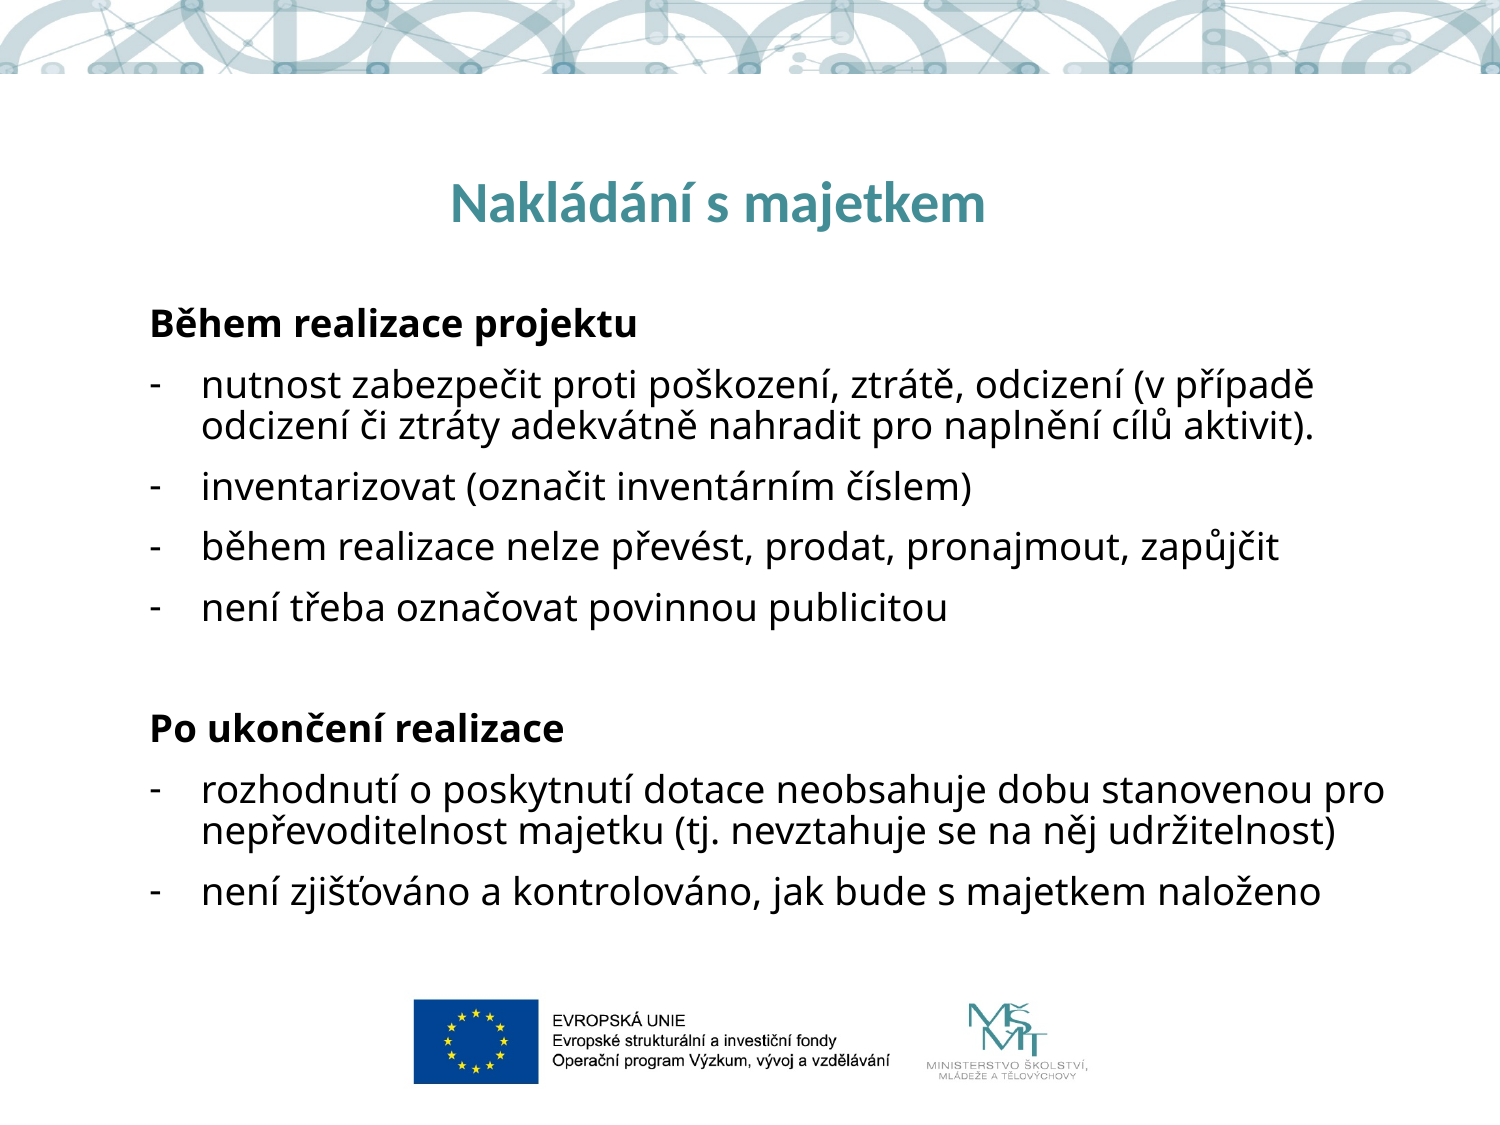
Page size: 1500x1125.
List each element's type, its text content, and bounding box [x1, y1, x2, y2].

list Během realizace projektu nutnost zabezpečit proti poškození, ztrátě, odcizení (v případě odcizení či ztráty adekvátně nahradit pro naplnění cílů aktivit). inventarizovat (označit inventárním číslem) během realizace nelze převést, prodat, pronajmout, zapůjčit není třeba označovat povinnou publicitou Po ukončení realizace rozhodnutí o poskytnutí dotace neobsahuje dobu stanovenou pro nepřevoditelnost majetku (tj. nevztahuje se na něj udržitelnost) není zjišťováno a kontrolováno, jak bude s majetkem naloženo [134, 296, 1428, 954]
title Nakládání s majetkem [0, 129, 1451, 278]
picture [0, 0, 1500, 74]
picture [371, 957, 1129, 1125]
